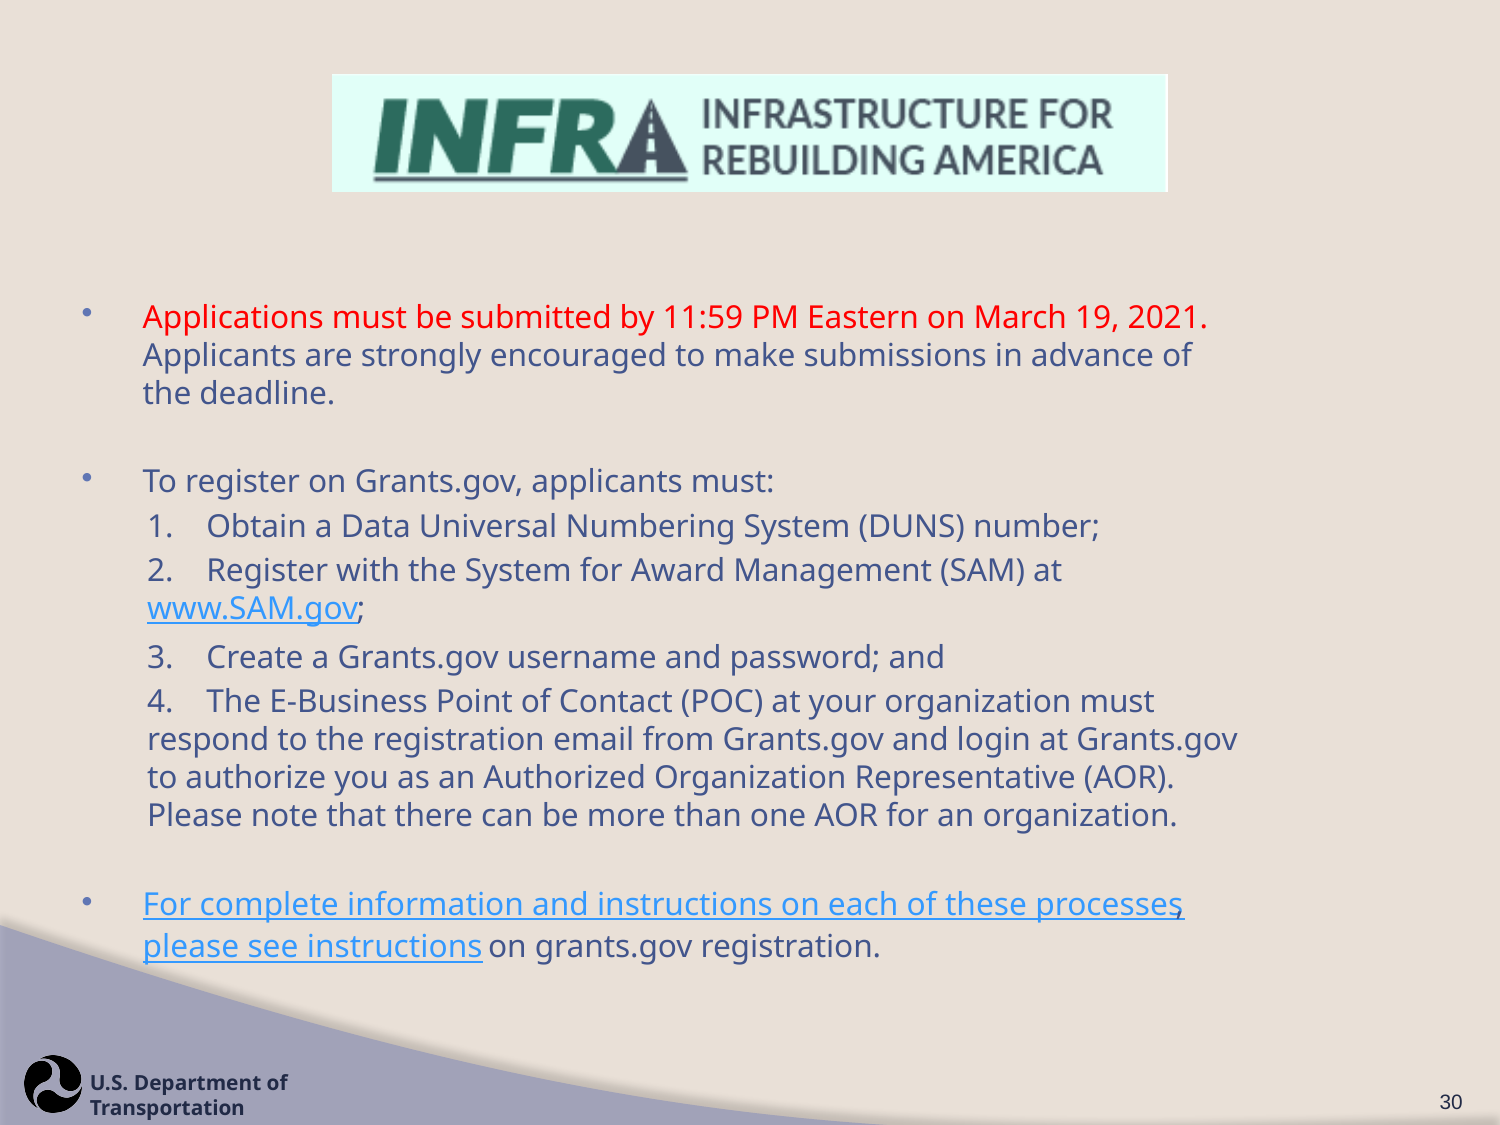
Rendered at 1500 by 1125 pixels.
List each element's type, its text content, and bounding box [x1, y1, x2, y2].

picture [331, 74, 1168, 192]
list Applications must be submitted by 11:59 PM Eastern on March 19, 2021. Applicants are strongly encouraged to make submissions in advance of the deadline. To register on Grants.gov, applicants must: 1. Obtain a Data Universal Numbering System (DUNS) number; 2. Register with the System for Award Management (SAM) at www.SAM.gov; 3. Create a Grants.gov username and password; and 4. The E-Business Point of Contact (POC) at your organization must respond to the registration email from Grants.gov and login at Grants.gov to authorize you as an Authorized Organization Representative (AOR). Please note that there can be more than one AOR for an organization. For complete information and instructions on each of these processes, please see instructions on grants.gov registration. [62, 262, 1263, 1005]
slide_number 30 [1337, 1053, 1463, 1114]
title INFRA Grants [50, 45, 1463, 233]
picture [24, 1055, 82, 1113]
